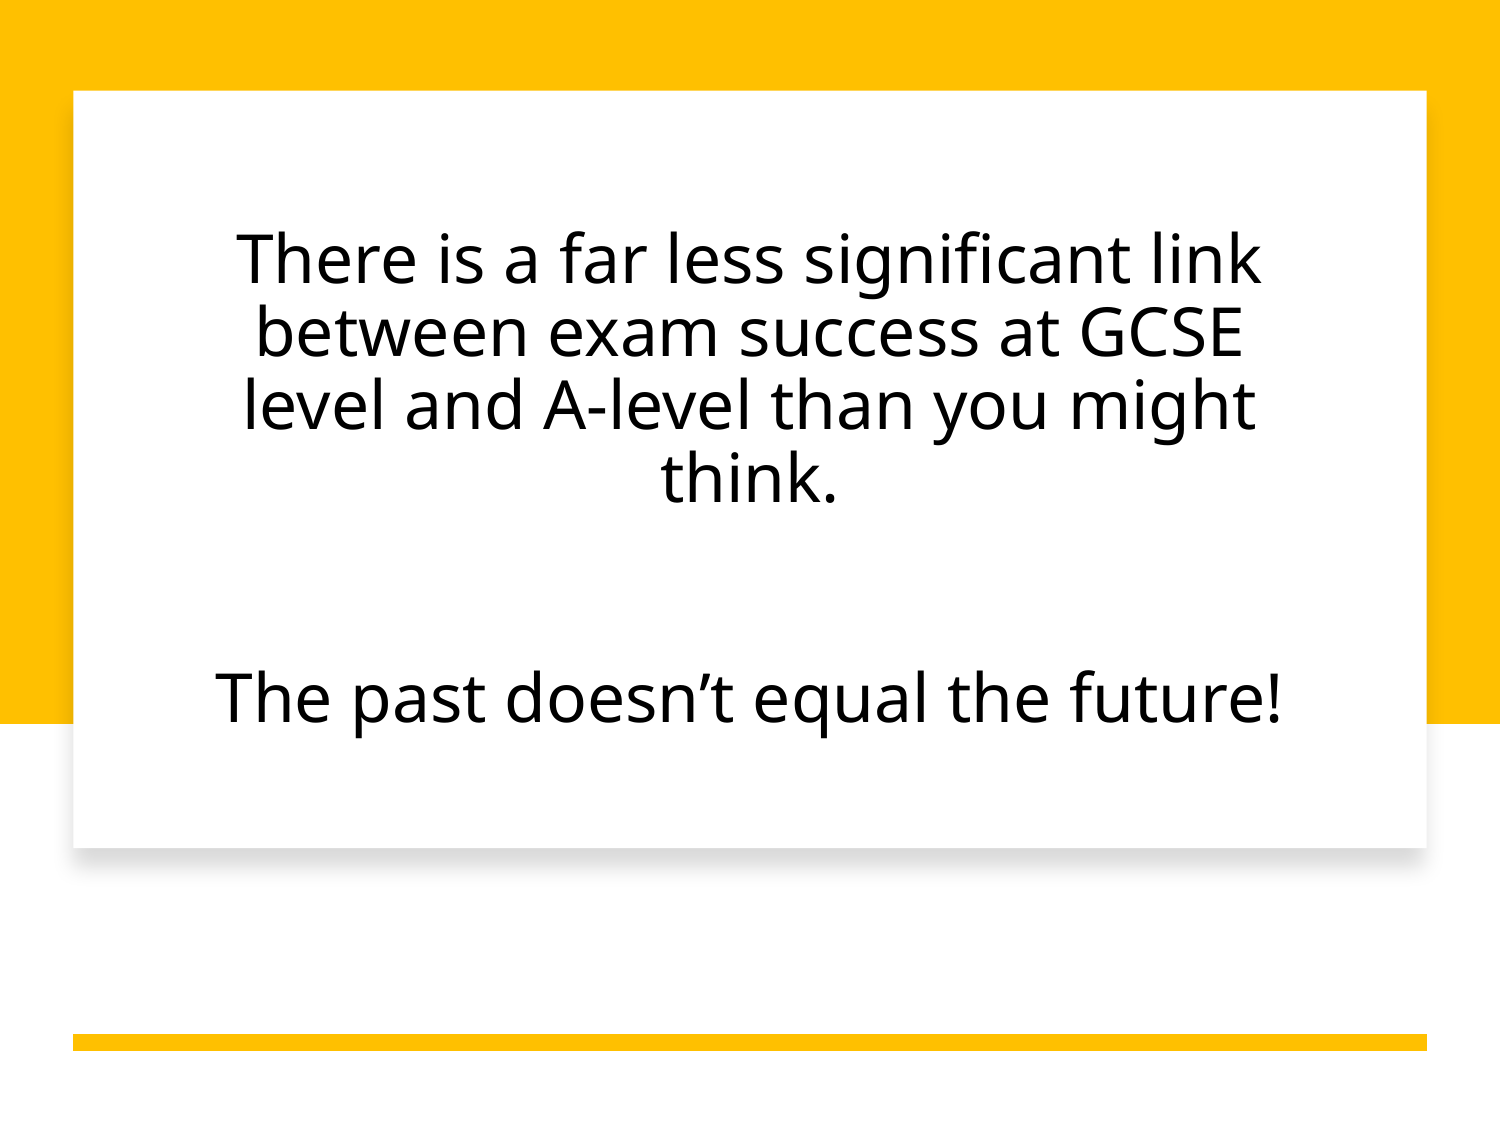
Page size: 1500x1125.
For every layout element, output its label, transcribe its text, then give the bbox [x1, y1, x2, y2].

title There is a far less significant link between exam success at GCSE level and A-level than you might think. The past doesn’t equal the future! [187, 212, 1313, 750]
text_box [0, 725, 1500, 1125]
text_box [0, 0, 1500, 725]
text_box [72, 89, 1428, 849]
